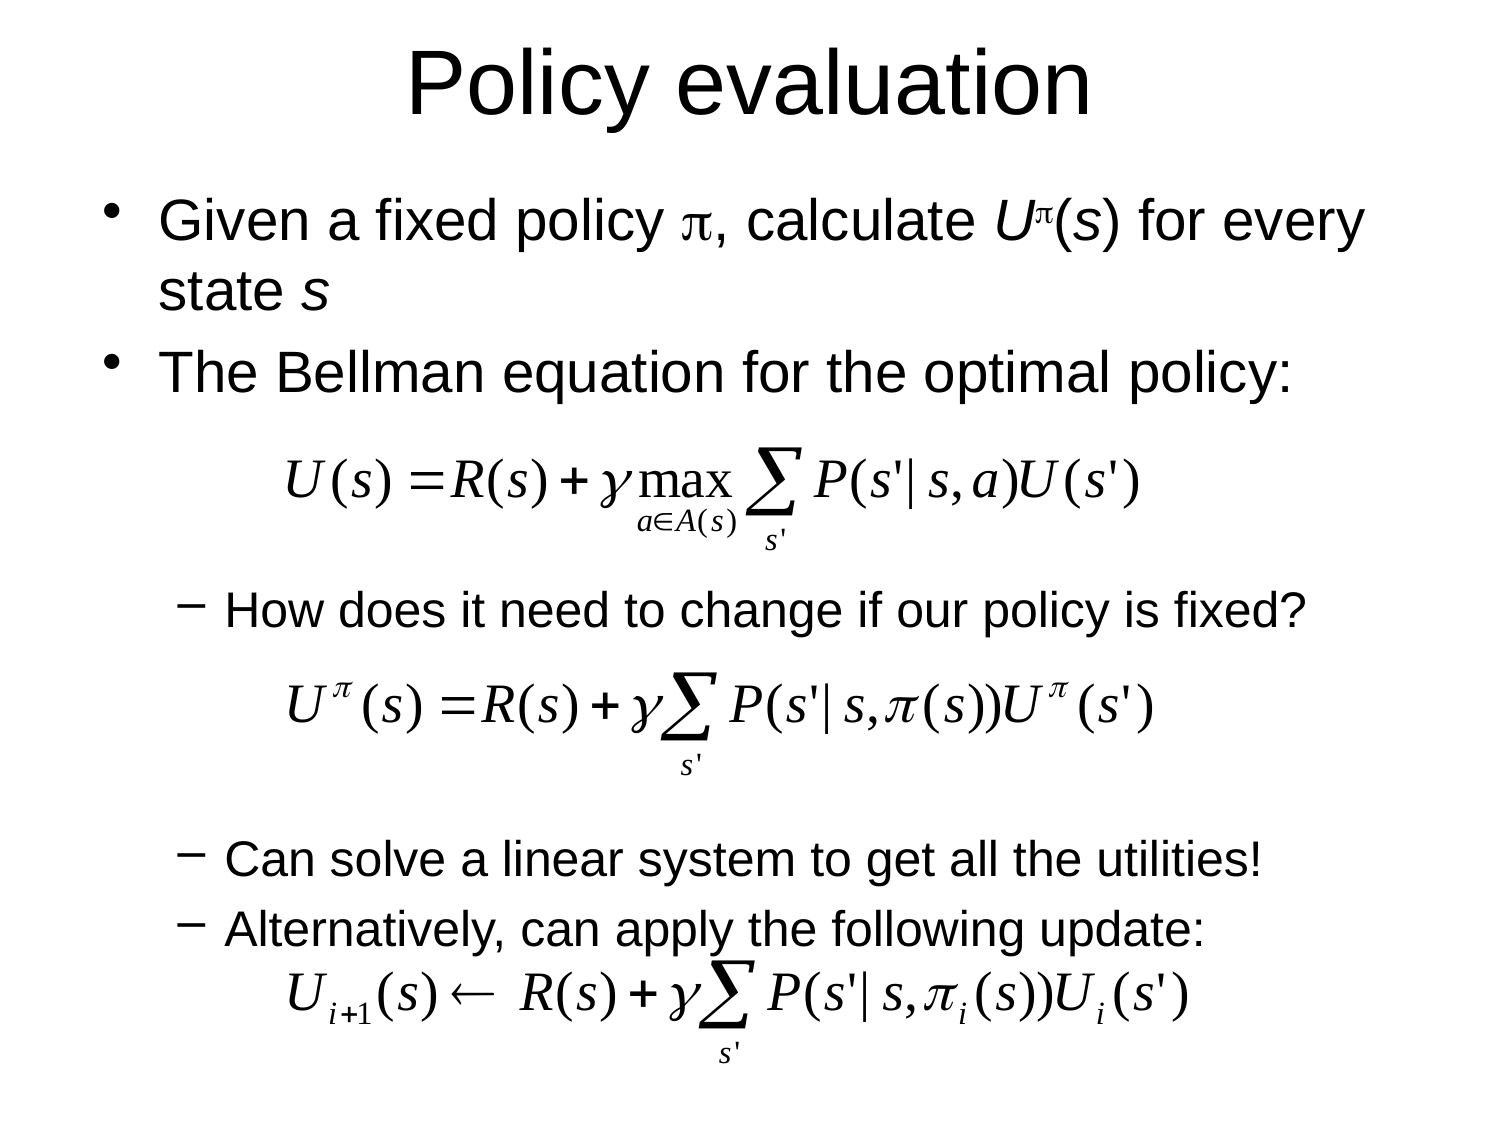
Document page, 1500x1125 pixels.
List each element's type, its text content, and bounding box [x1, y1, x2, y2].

list Given a fixed policy , calculate U(s) for every state s The Bellman equation for the optimal policy: How does it need to change if our policy is fixed? Can solve a linear system to get all the utilities! Alternatively, can apply the following update: [87, 174, 1438, 956]
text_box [280, 662, 1166, 788]
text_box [280, 949, 1198, 1076]
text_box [278, 437, 1150, 563]
title Policy evaluation [74, 12, 1426, 143]
